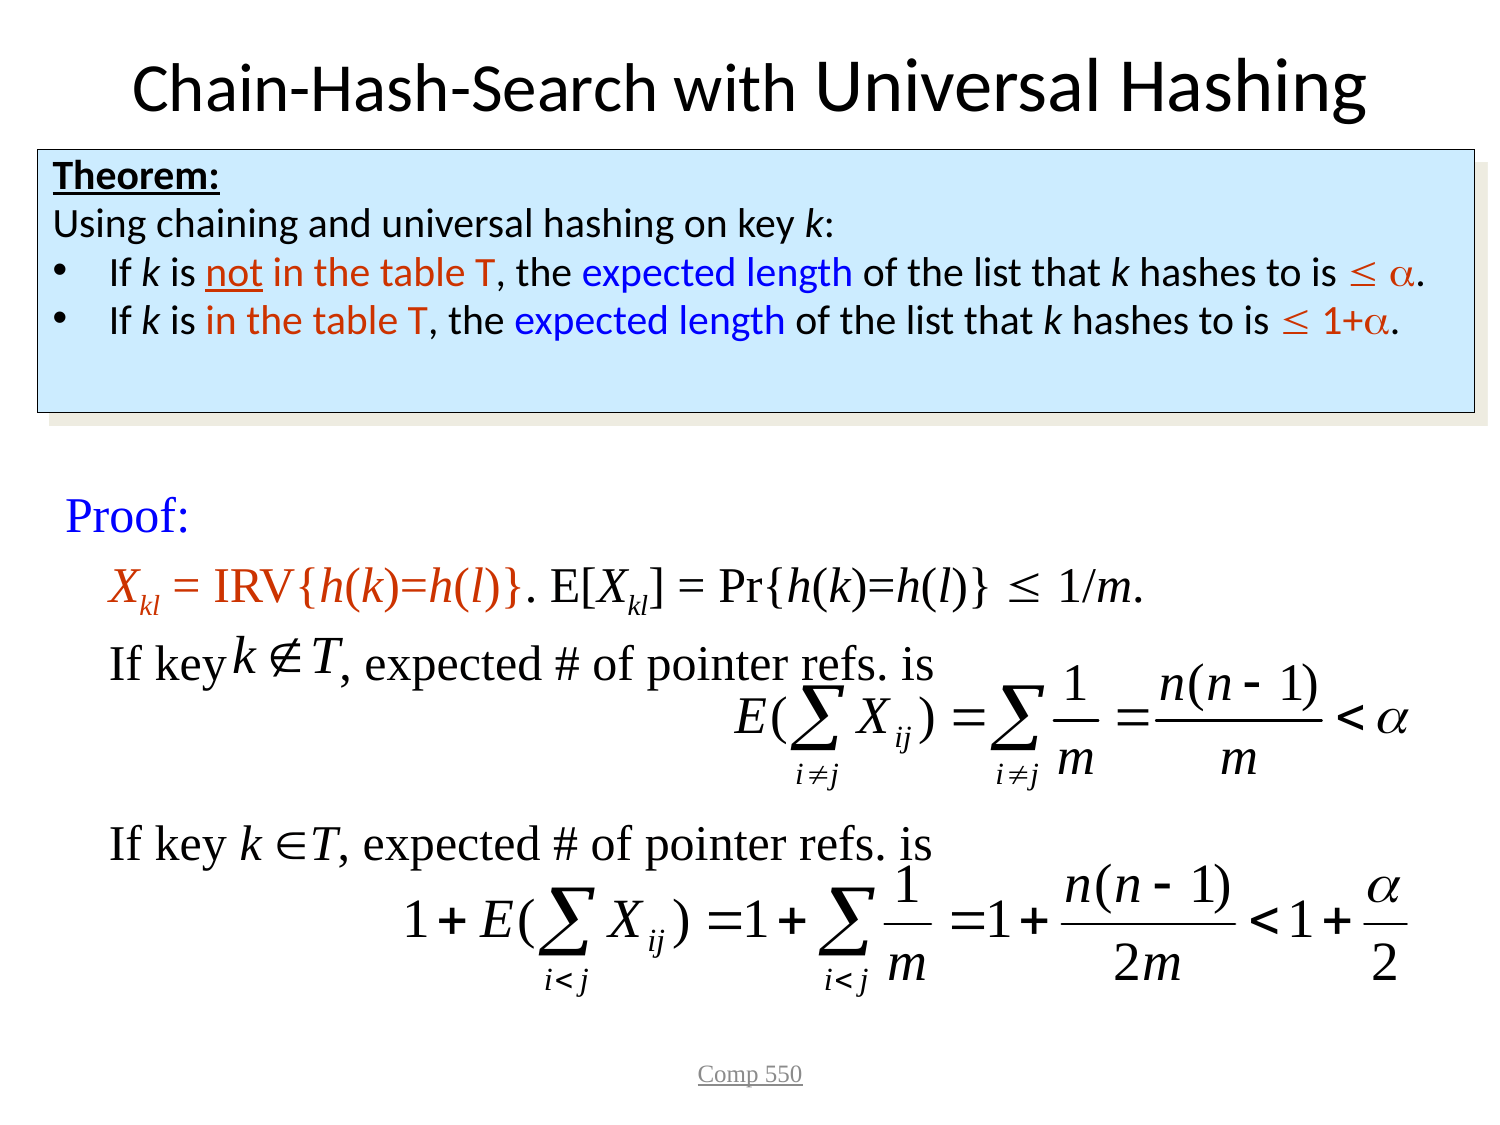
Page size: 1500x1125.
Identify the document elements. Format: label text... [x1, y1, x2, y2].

title Chain-Hash-Search with Universal Hashing [75, 0, 1425, 149]
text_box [724, 649, 1423, 801]
footer Comp 550 [512, 1042, 988, 1103]
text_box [224, 624, 355, 688]
text_box Proof: Xkl = IRV{h(k)=h(l)}. E[Xkl] = Pr{h(k)=h(l)}  1/m. If key , expected # of pointer refs. is If key k T, expected # of pointer refs. is [37, 474, 1475, 1013]
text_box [399, 849, 1417, 1007]
list Theorem: Using chaining and universal hashing on key k: If k is not in the table T, the expected length of the list that k hashes to is  . If k is in the table T, the expected length of the list that k hashes to is  1+. [37, 149, 1475, 413]
